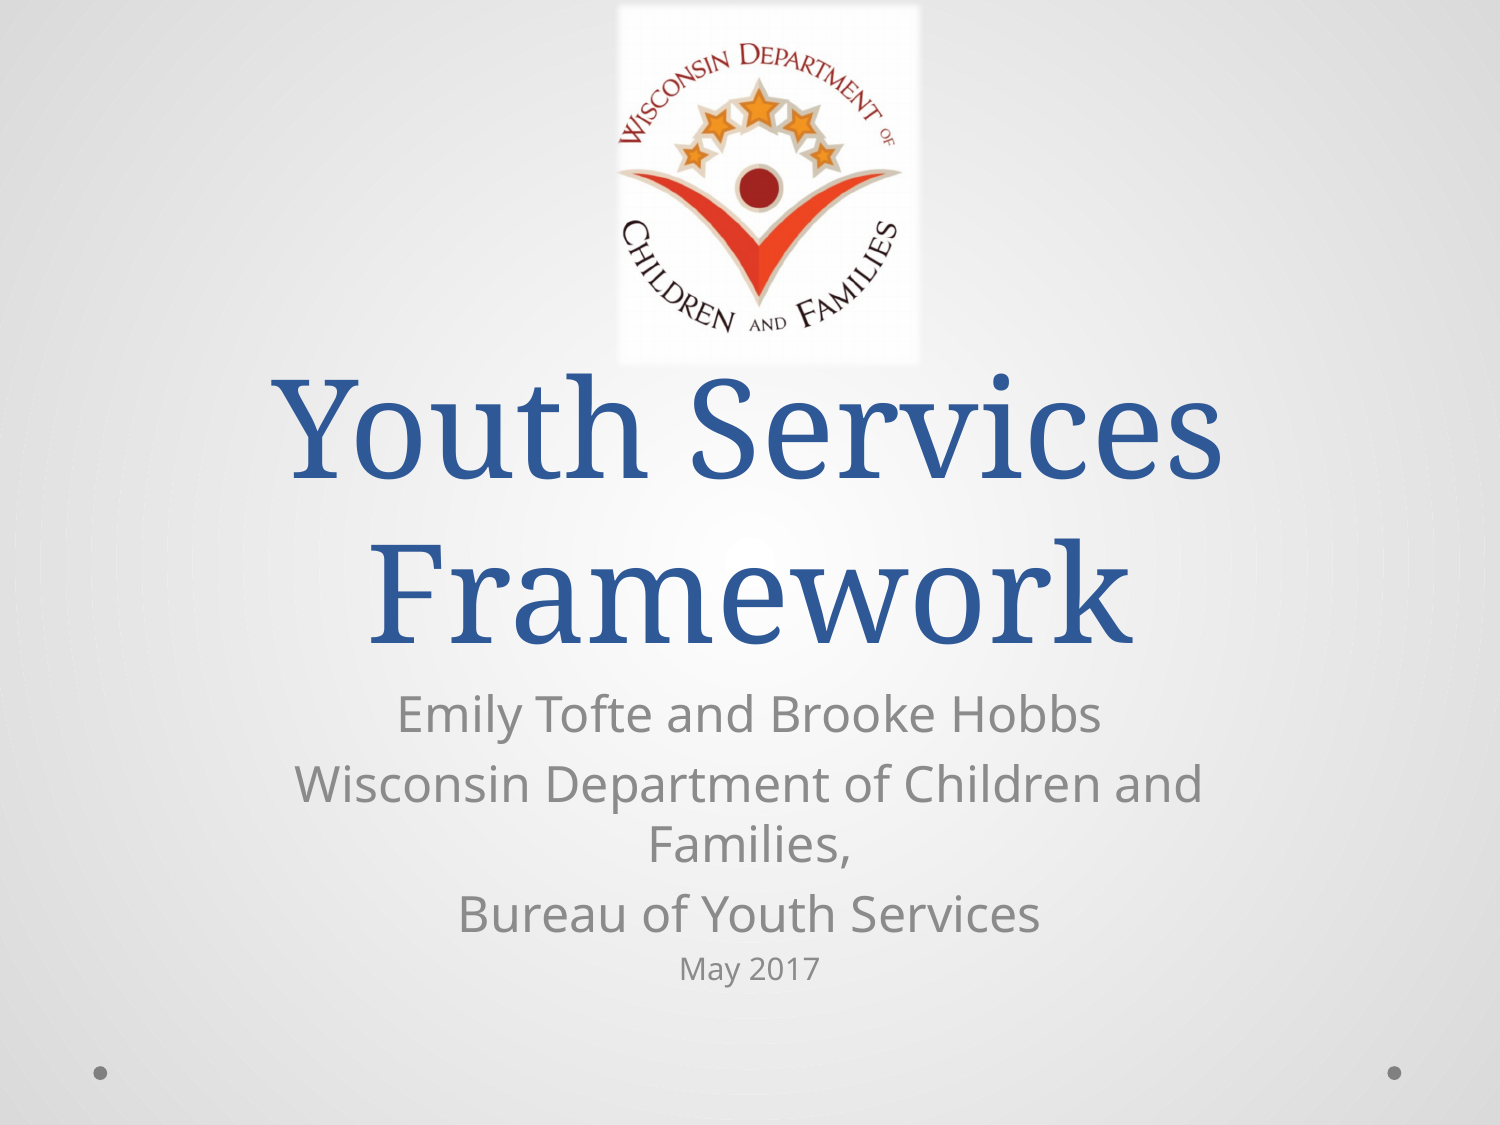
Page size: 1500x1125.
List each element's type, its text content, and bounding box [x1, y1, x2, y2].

subtitle Emily Tofte and Brooke Hobbs Wisconsin Department of Children and Families, Bureau of Youth Services May 2017 [225, 675, 1275, 1025]
picture [612, 0, 926, 371]
title Youth Services Framework [112, 437, 1388, 679]
